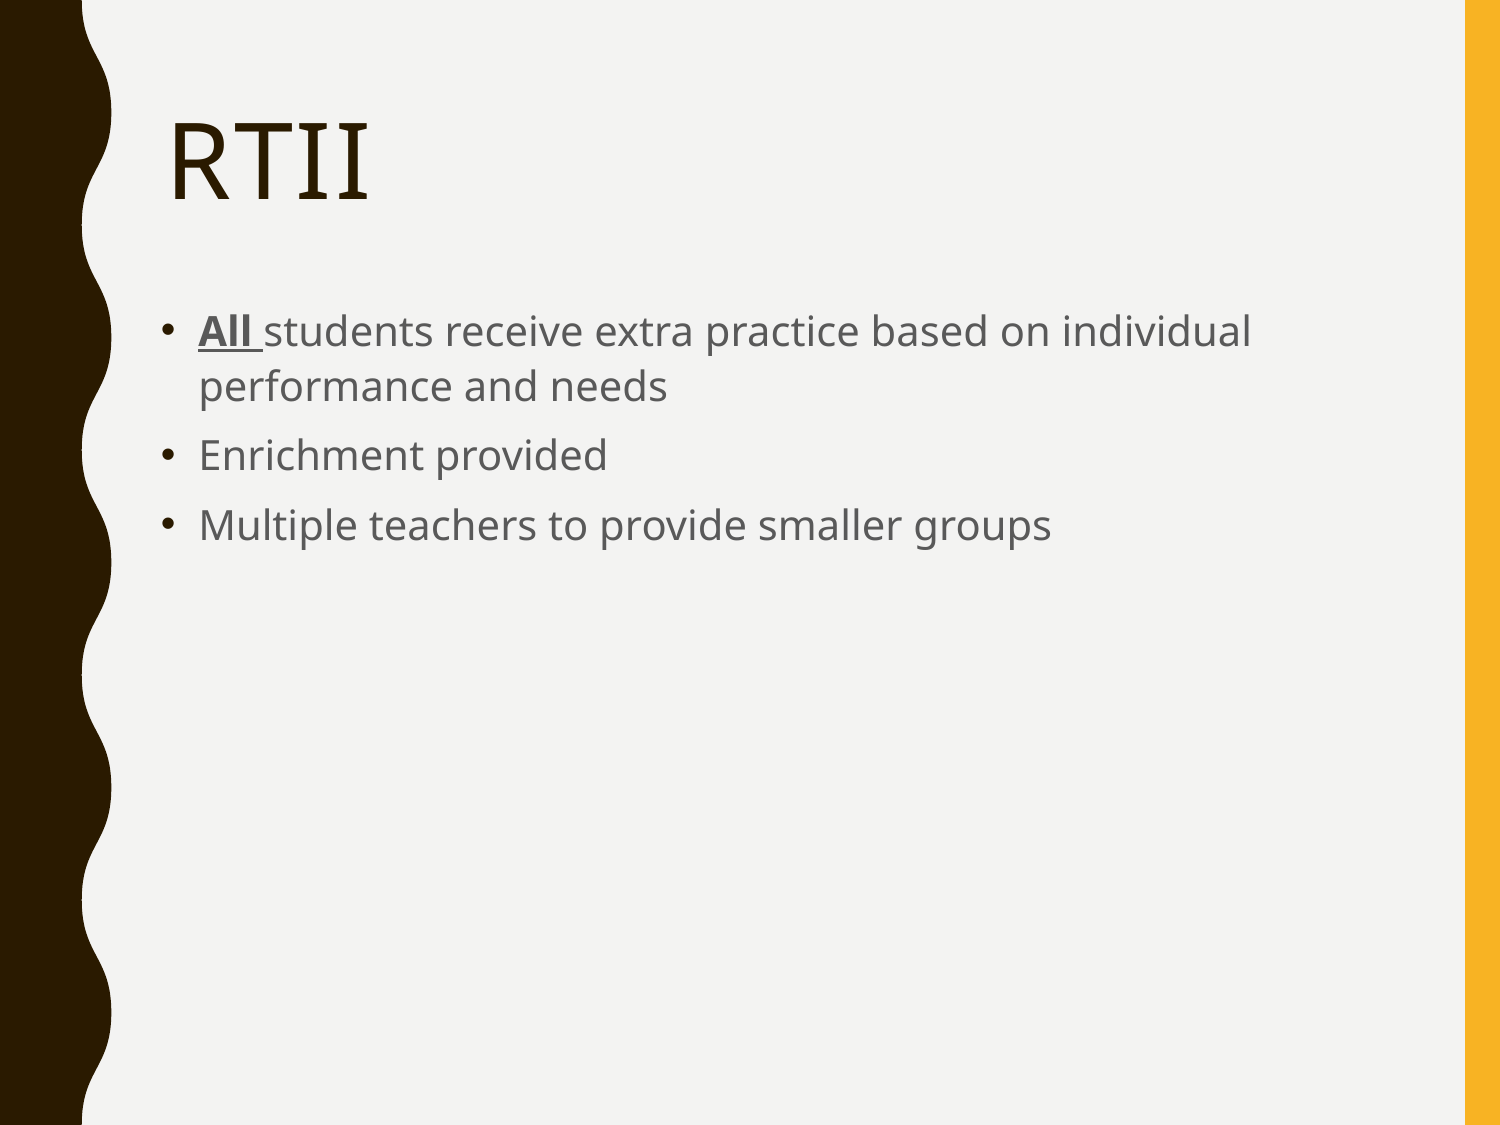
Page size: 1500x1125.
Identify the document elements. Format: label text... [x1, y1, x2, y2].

title RtII [150, 100, 1500, 288]
list All students receive extra practice based on individual performance and needs Enrichment provided Multiple teachers to provide smaller groups [145, 291, 1496, 1012]
